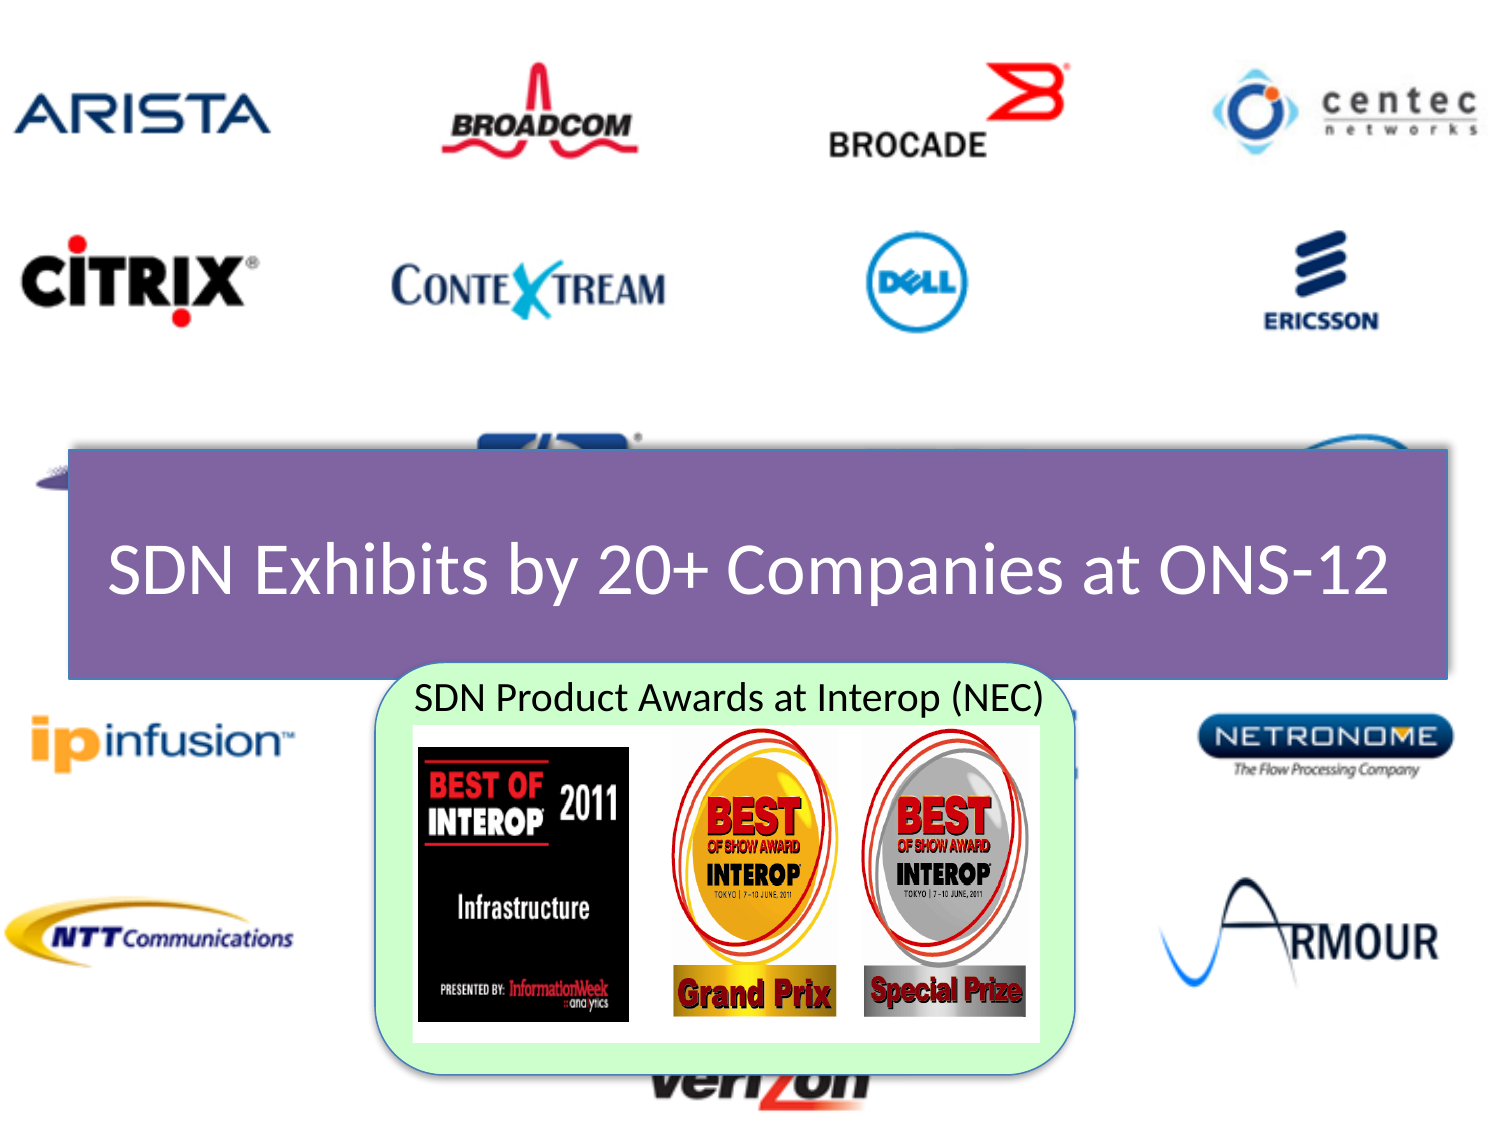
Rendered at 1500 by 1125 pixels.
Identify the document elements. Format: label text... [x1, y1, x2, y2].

text_box [912, 847, 1076, 1076]
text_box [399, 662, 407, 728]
picture [380, 32, 698, 377]
text_box SDN Exhibits by 20+ Companies at ONS-12 [68, 449, 1448, 680]
picture [3, 838, 296, 1027]
picture [1184, 403, 1500, 561]
picture [760, 203, 1078, 361]
text_box [374, 678, 609, 1076]
text_box SDN Product Awards at Interop (NEC) [709, 662, 791, 723]
picture [387, 649, 1090, 1125]
picture [1164, 16, 1494, 361]
picture [1155, 649, 1474, 1027]
picture [789, 403, 1107, 561]
picture [394, 403, 712, 561]
picture [791, 32, 1109, 189]
picture [0, 16, 296, 361]
picture [0, 403, 317, 561]
picture [3, 665, 321, 823]
